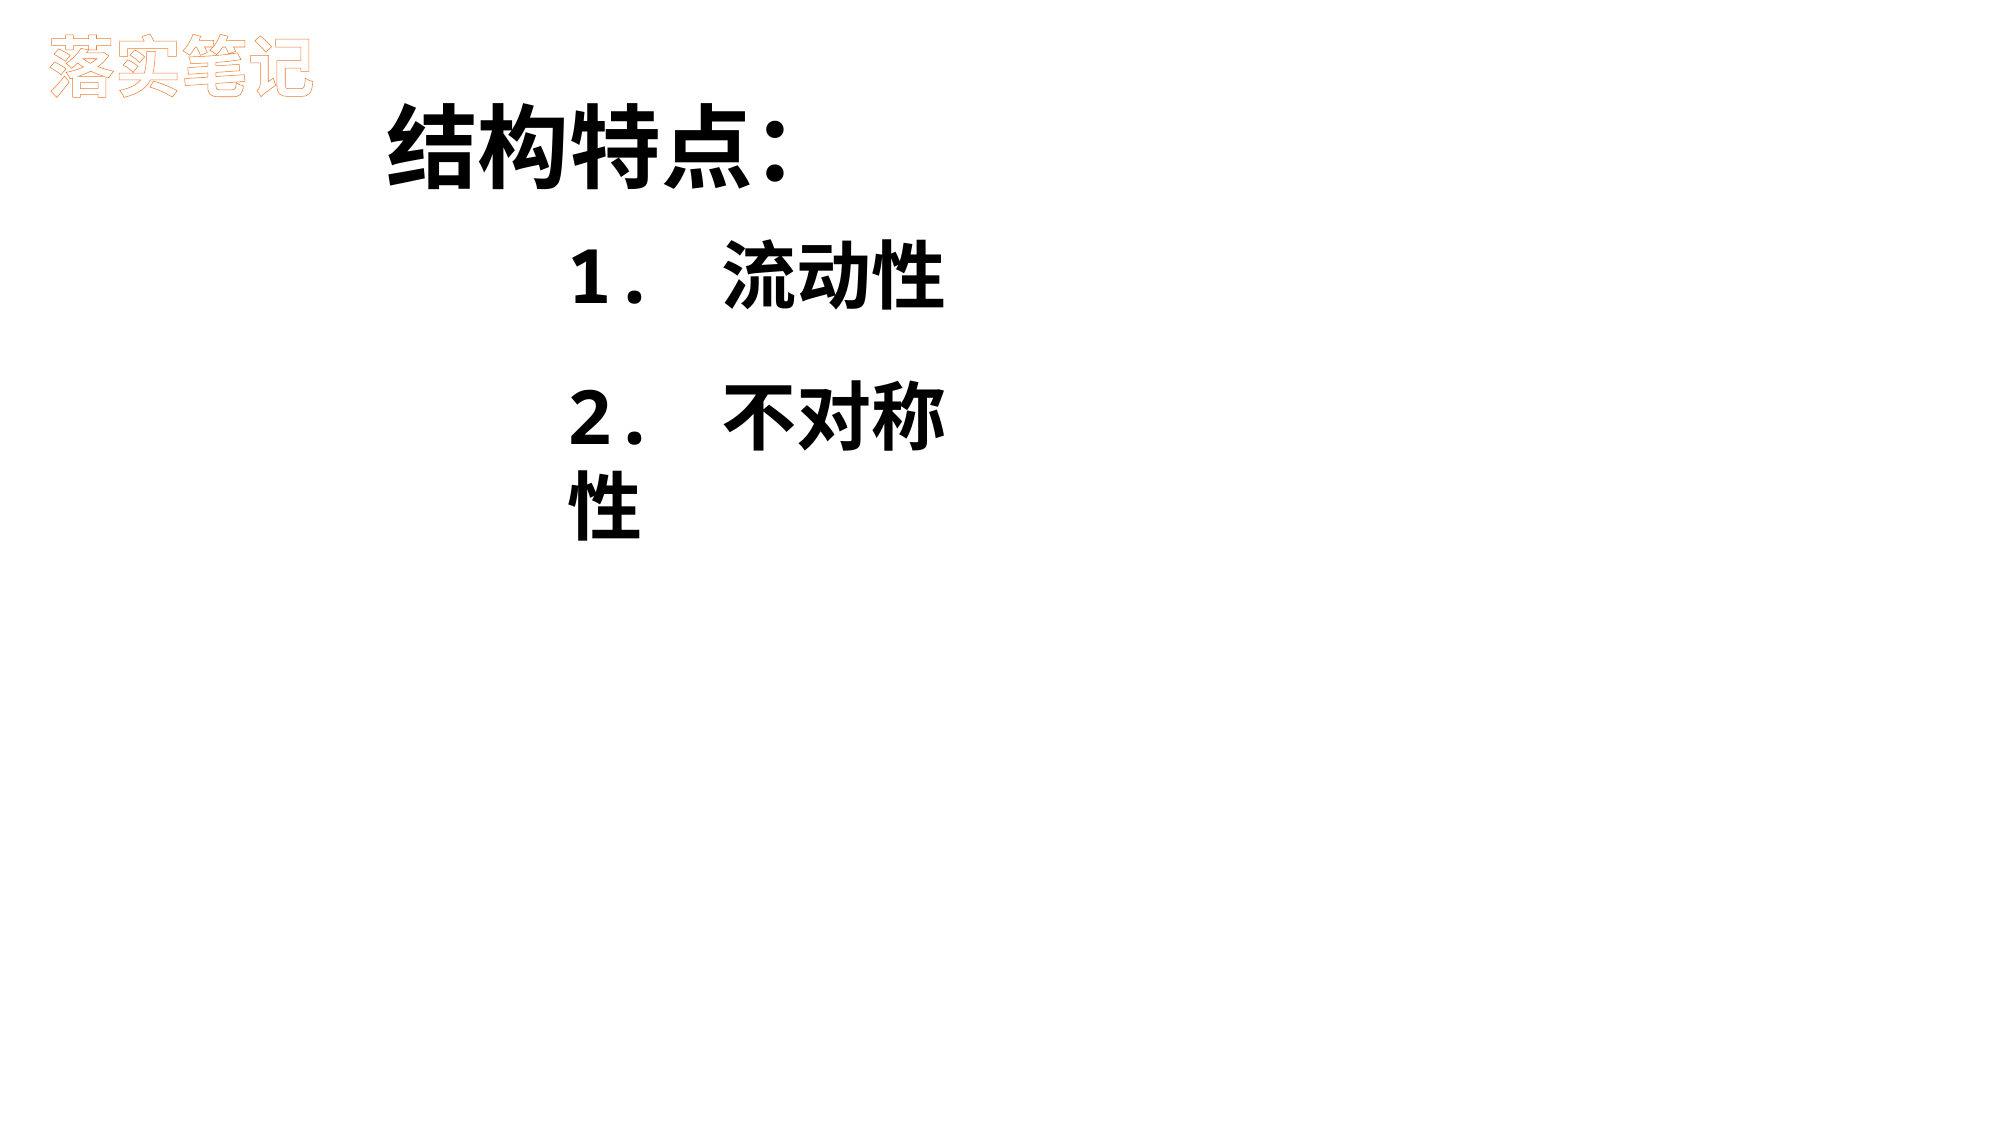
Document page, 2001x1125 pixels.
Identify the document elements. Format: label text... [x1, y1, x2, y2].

text_box 2. 不对称性 [553, 362, 1029, 558]
text_box 结构特点： [371, 82, 1527, 208]
text_box 1. 流动性 [553, 220, 1558, 326]
text_box 落实笔记 [33, 17, 330, 113]
